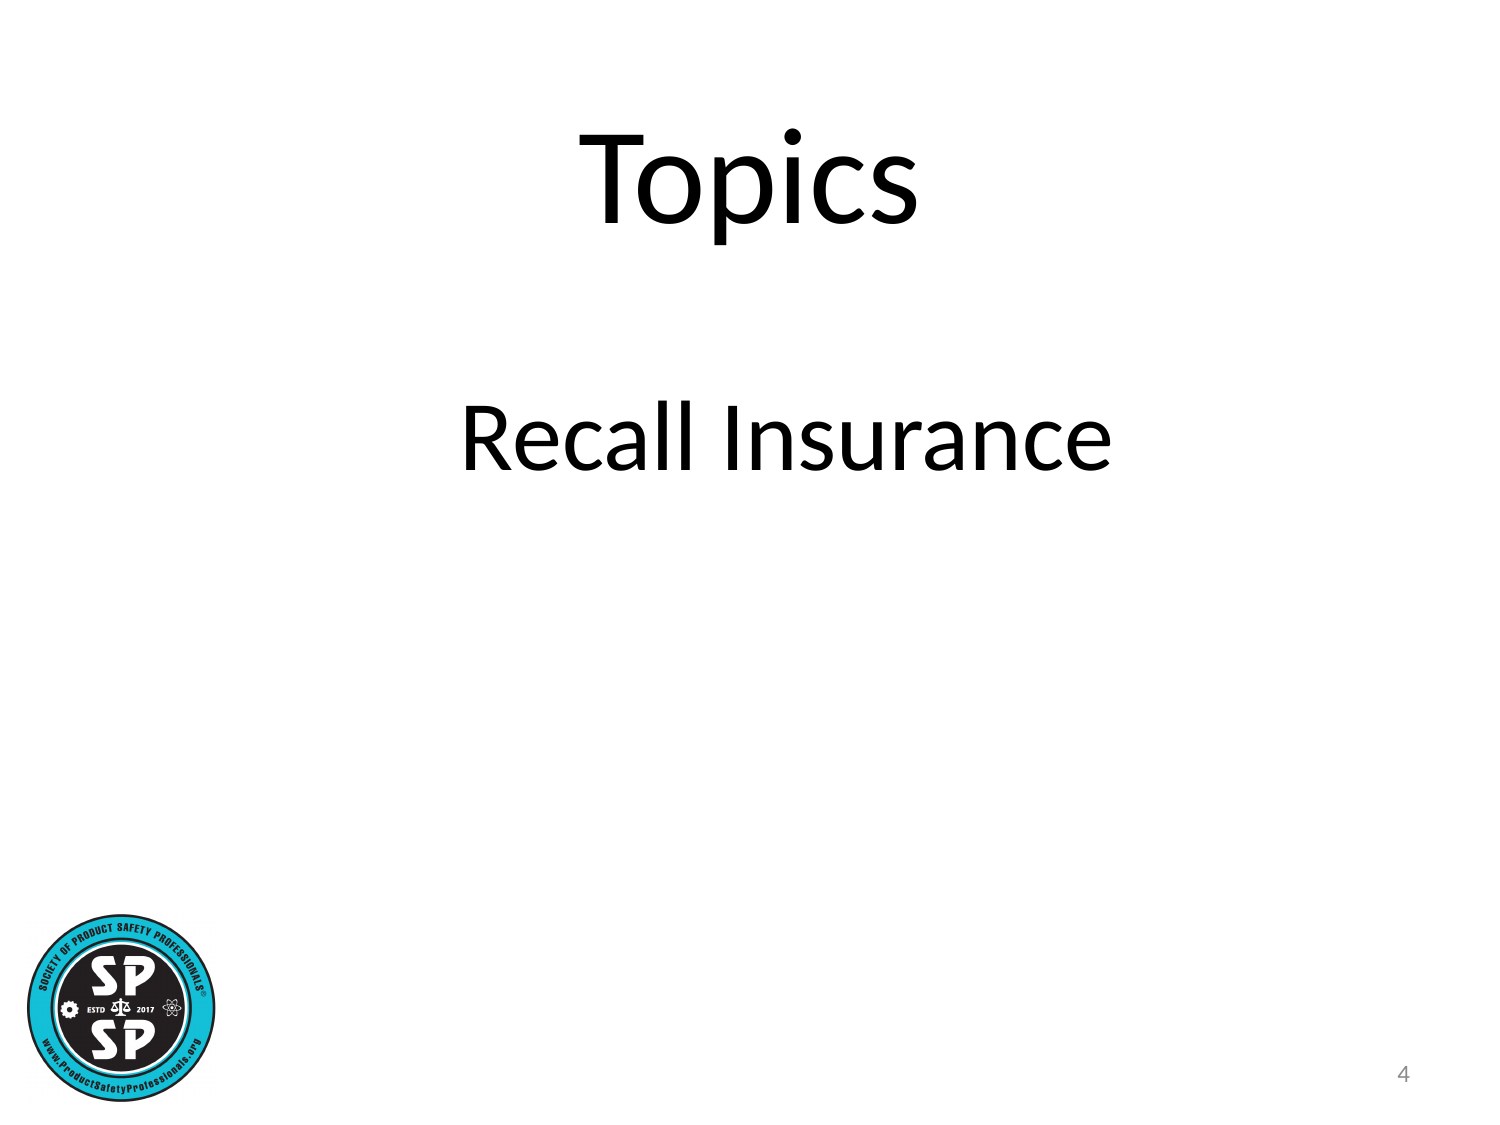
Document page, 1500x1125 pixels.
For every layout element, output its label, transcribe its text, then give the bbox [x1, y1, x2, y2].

title Topics [75, 75, 1425, 191]
list Recall Insurance [75, 191, 1425, 934]
picture [26, 913, 216, 1103]
slide_number 4 [1074, 1042, 1425, 1103]
